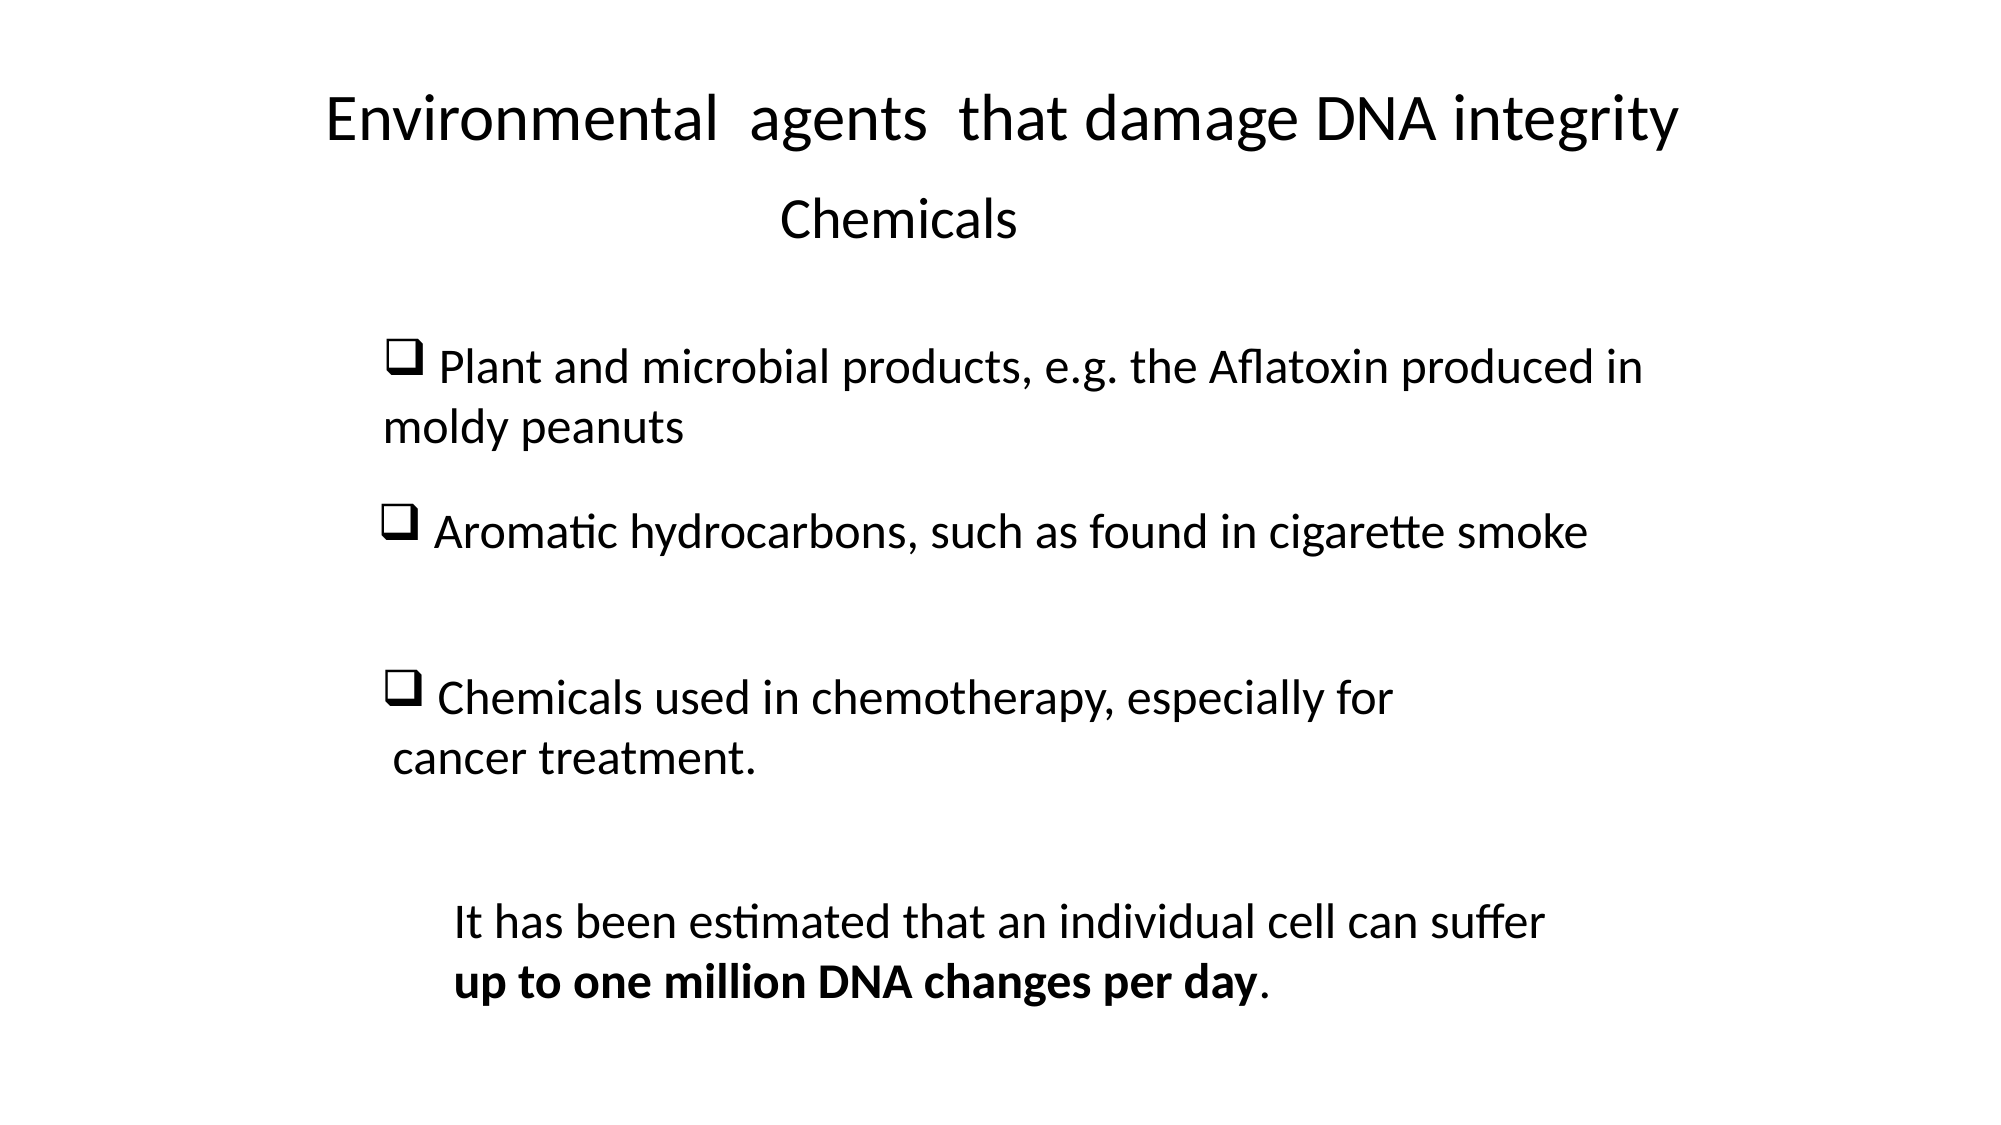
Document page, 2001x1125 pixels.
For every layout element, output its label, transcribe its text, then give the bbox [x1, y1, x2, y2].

text_box Chemicals [765, 172, 1034, 258]
text_box Environmental agents that damage DNA integrity [311, 66, 1696, 161]
text_box Aromatic hydrocarbons, such as found in cigarette smoke [363, 491, 1616, 567]
text_box Chemicals used in chemotherapy, especially for cancer treatment. [366, 656, 1410, 792]
text_box It has been estimated that an individual cell can suffer up to one million DNA changes per day. [438, 881, 1573, 1017]
text_box Plant and microbial products, e.g. the Aflatoxin produced in moldy peanuts [367, 326, 1660, 461]
